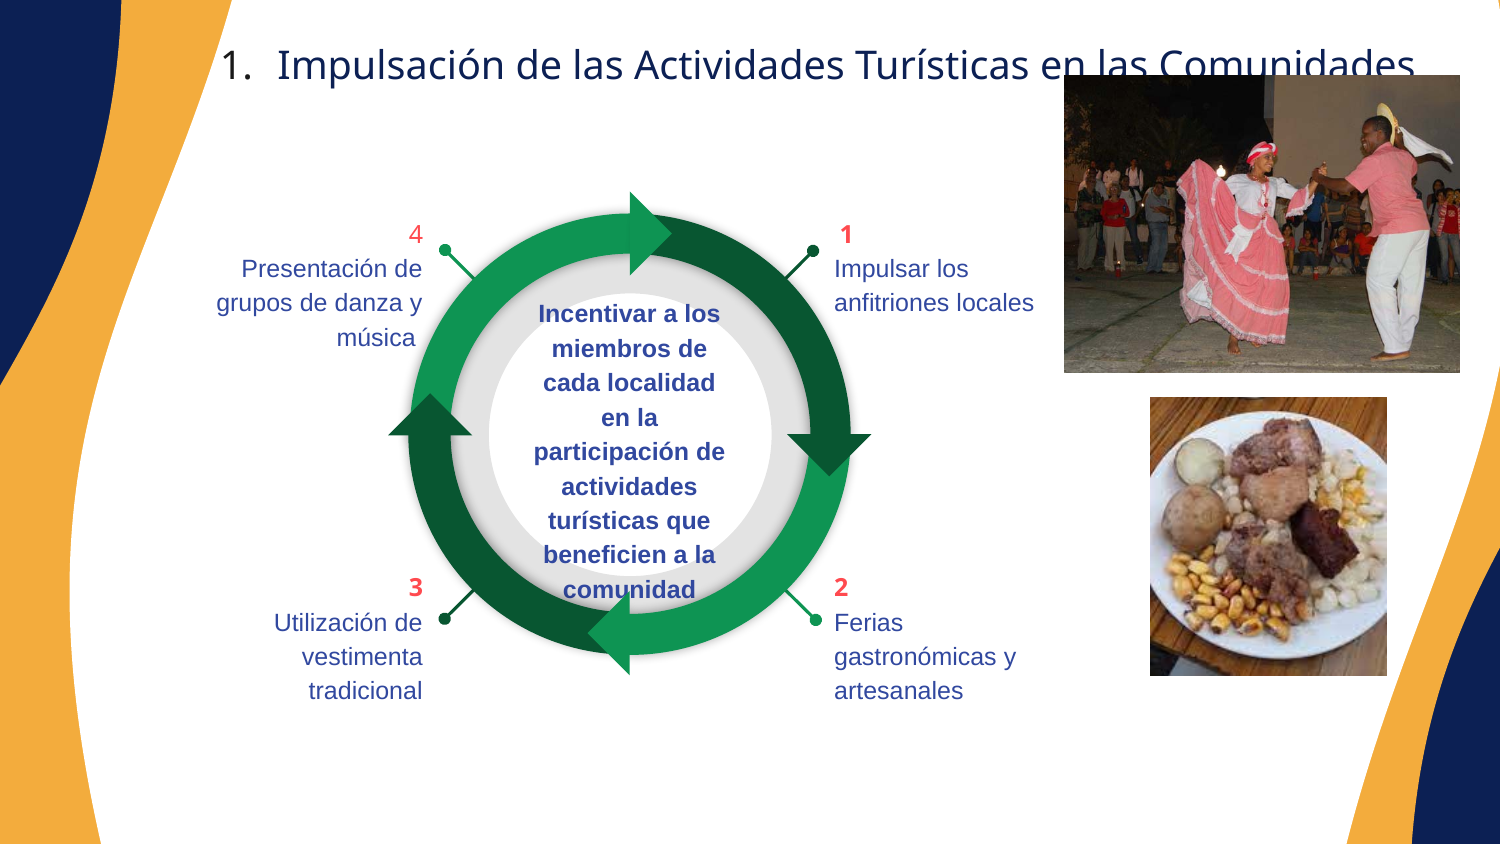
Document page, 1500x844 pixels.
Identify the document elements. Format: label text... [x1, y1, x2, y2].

text_box [767, 457, 850, 550]
text_box [506, 213, 629, 304]
picture [1149, 397, 1388, 676]
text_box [757, 552, 1065, 663]
text_box [651, 214, 752, 302]
text_box Incentivar a los miembros de cada localidad en la participación de actividades turísticas que beneficien a la comunidad [511, 327, 748, 539]
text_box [757, 198, 1059, 309]
text_box [388, 393, 473, 436]
text_box [630, 566, 752, 655]
text_box [629, 191, 672, 276]
text_box [787, 434, 872, 477]
picture [1064, 75, 1460, 373]
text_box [192, 198, 502, 309]
title Impulsación de las Actividades Turísticas en las Comunidades [177, 23, 1442, 104]
text_box [408, 436, 494, 550]
text_box [459, 264, 802, 605]
text_box [587, 591, 630, 676]
text_box [768, 318, 851, 434]
text_box [507, 564, 608, 654]
text_box [410, 318, 493, 414]
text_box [192, 552, 502, 663]
